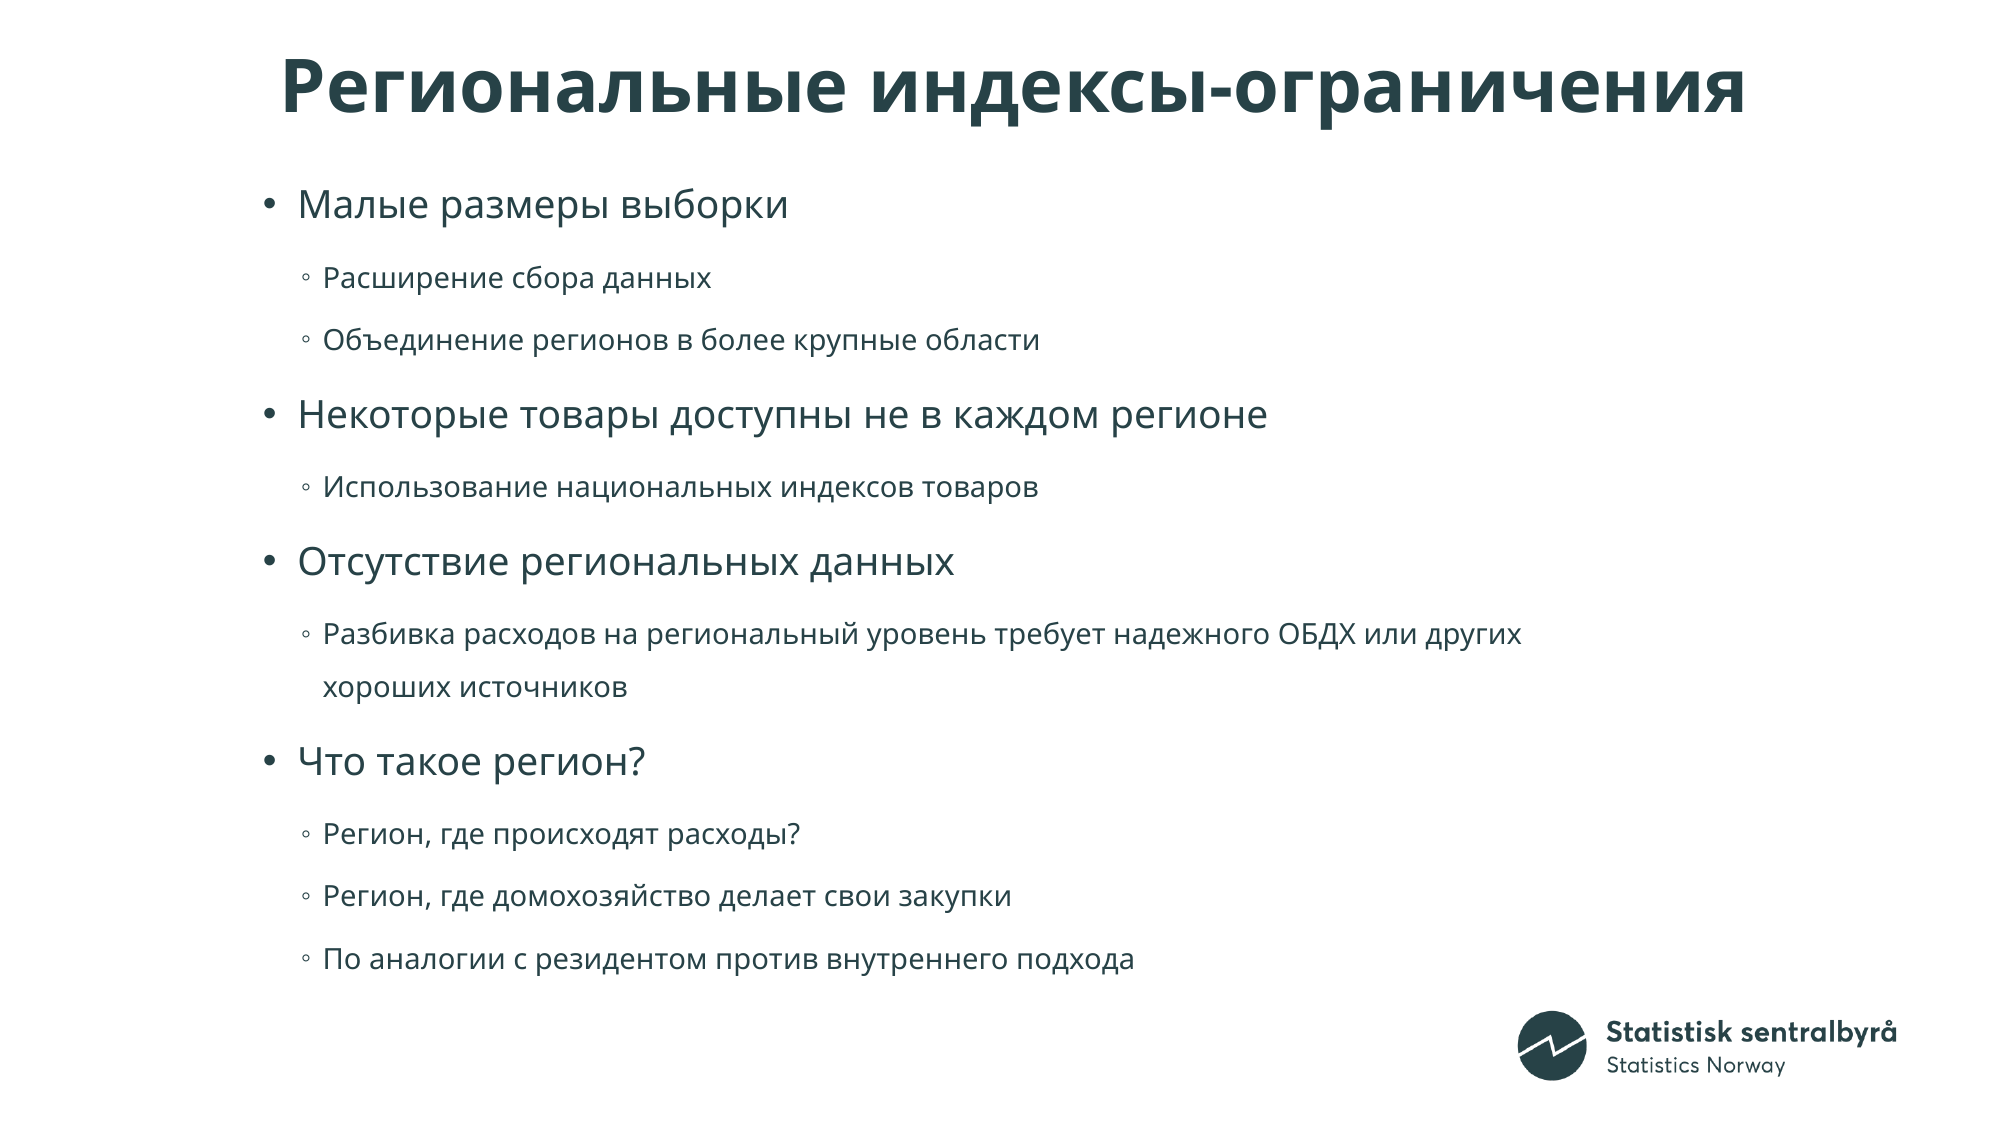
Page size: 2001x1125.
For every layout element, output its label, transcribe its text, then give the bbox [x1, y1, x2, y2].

list Малые размеры выборки Расширение сбора данных Объединение регионов в более крупные области Некоторые товары доступны не в каждом регионе Использование национальных индексов товаров Отсутствие региональных данных Разбивка расходов на региональный уровень требует надежного ОБДХ или других хороших источников Что такое регион? Регион, где происходят расходы? Регион, где домохозяйство делает свои закупки По аналогии с резидентом против внутреннего подхода [247, 149, 1674, 988]
picture [1503, 995, 2000, 1125]
title Региональные индексы-ограничения [264, 23, 1976, 162]
